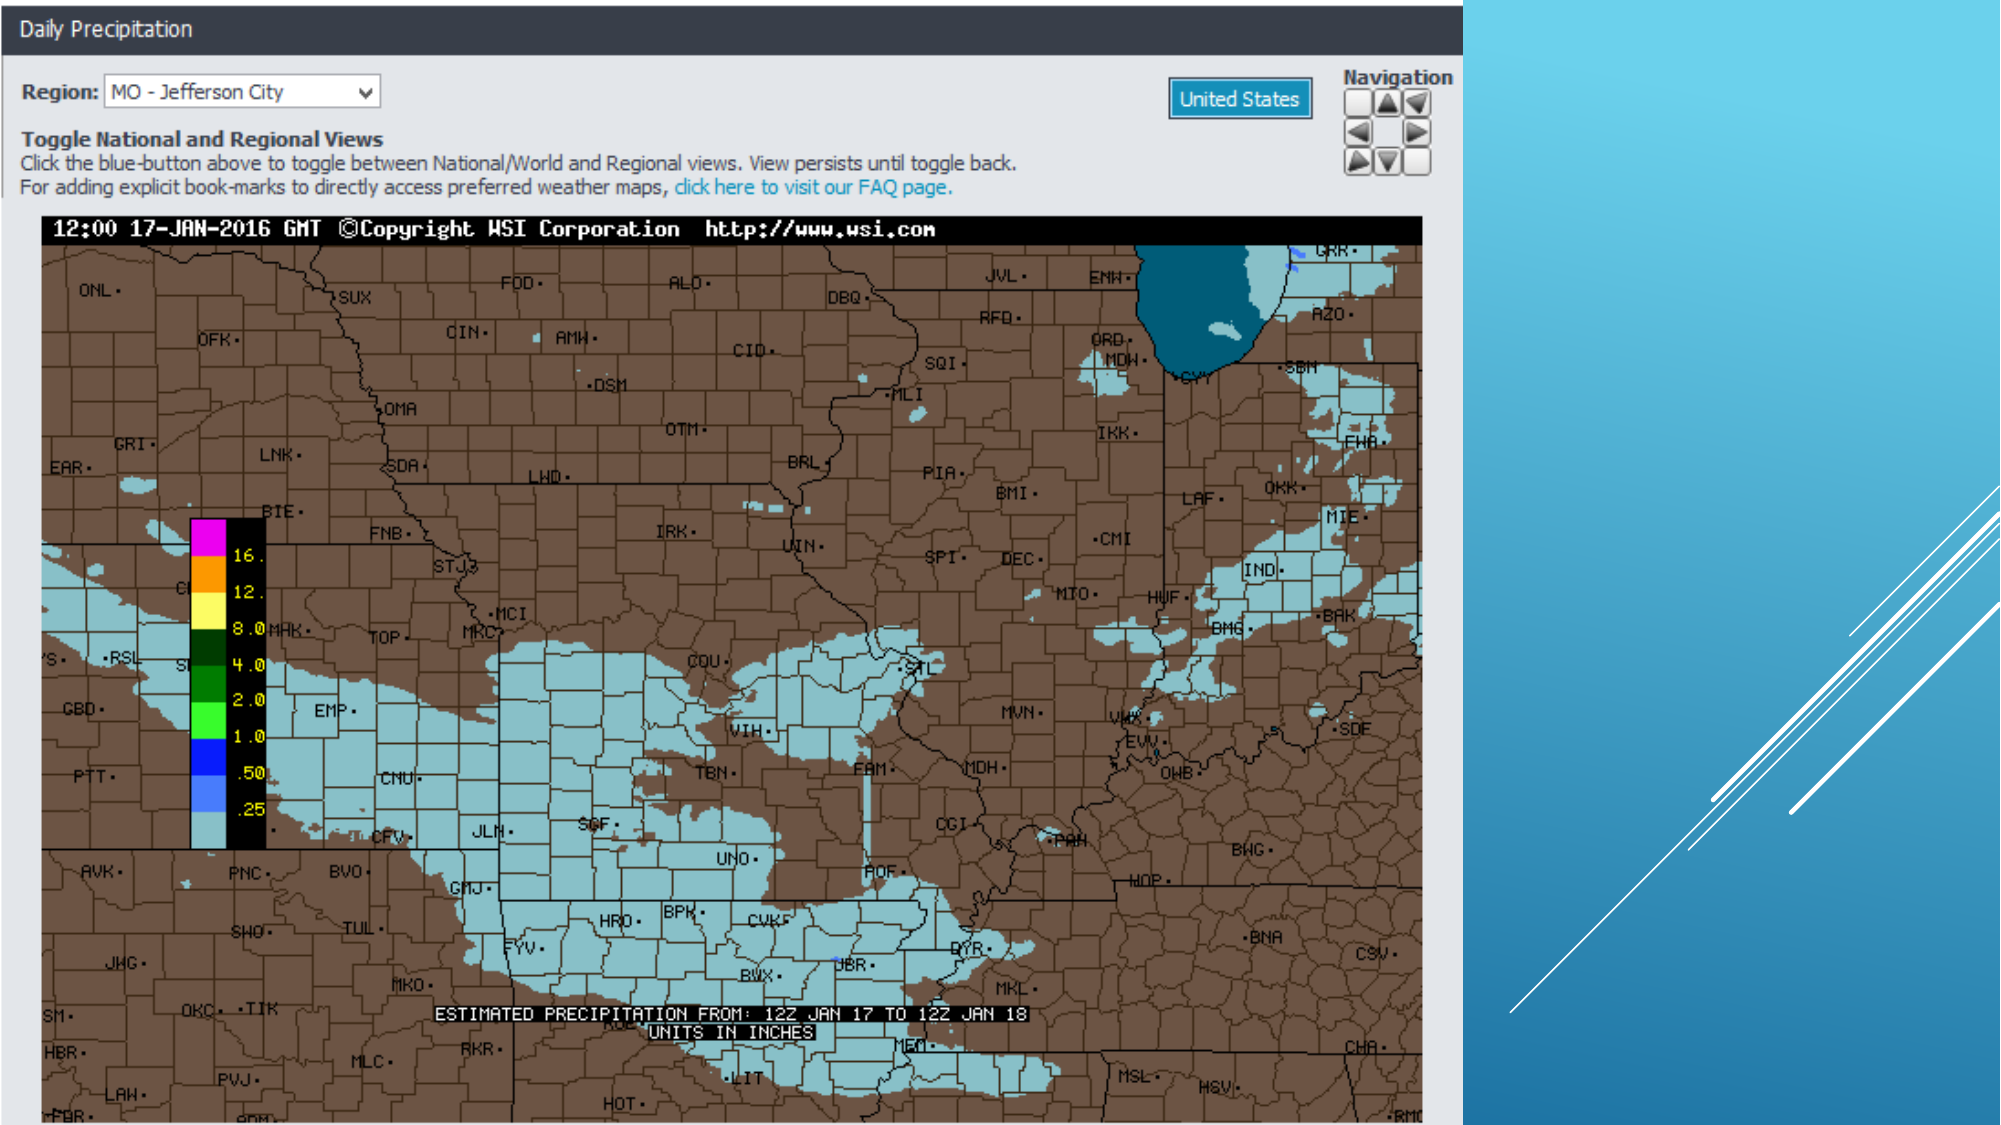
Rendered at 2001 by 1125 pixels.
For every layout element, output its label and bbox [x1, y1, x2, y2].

list [0, 0, 1464, 1125]
